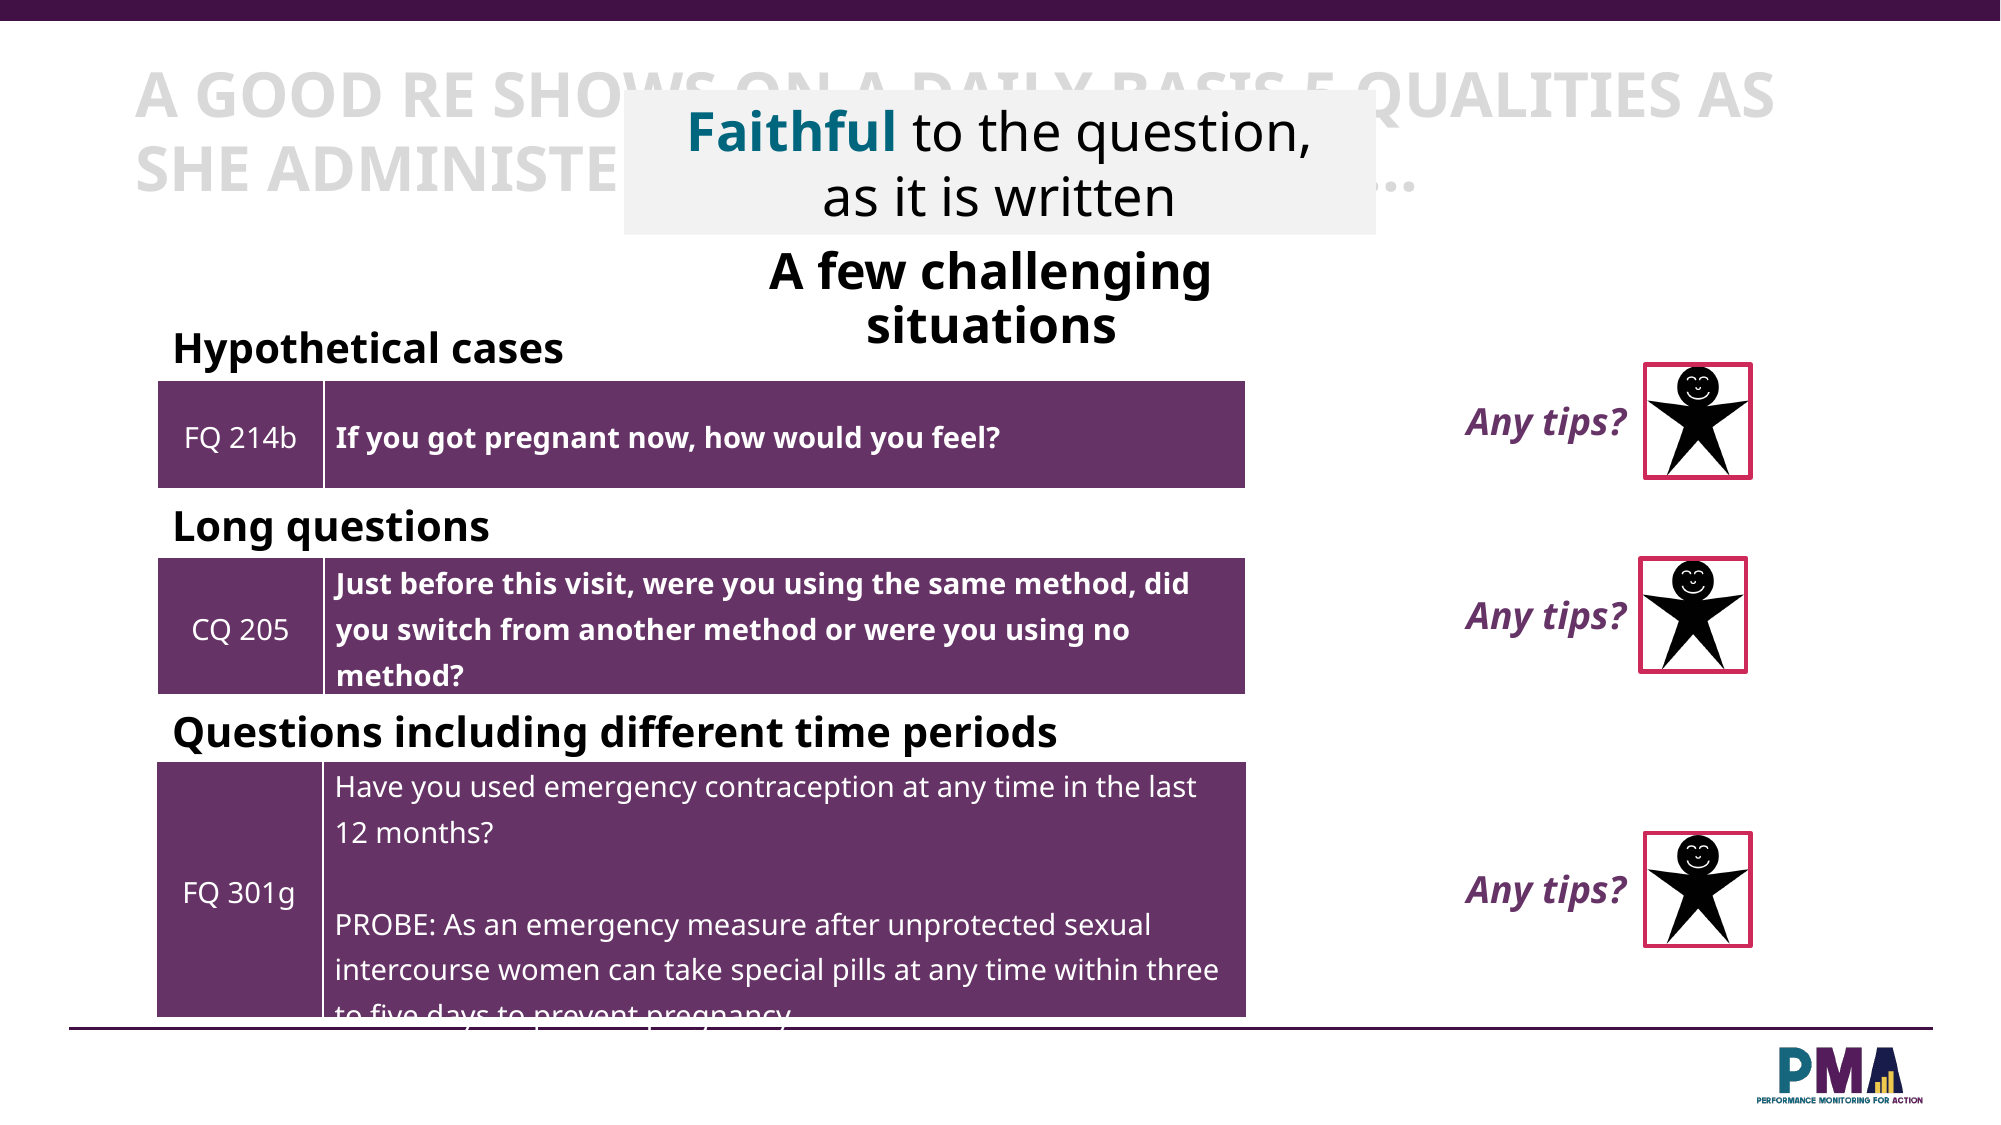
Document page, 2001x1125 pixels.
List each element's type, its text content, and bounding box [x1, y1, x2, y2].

table_header Have you used emergency contraception at any time in the last 12 months? PROBE: As an emergency measure after unprotected sexual intercourse women can take special pills at any time within three to five days to prevent pregnancy. [324, 762, 1246, 1017]
table_header FQ 301g [157, 762, 322, 1017]
picture [1748, 1001, 1933, 1125]
text_box Faithful to the question, as it is written [624, 89, 1376, 235]
text_box Any tips? [1451, 859, 1639, 919]
title A GOOD RE SHOWS ON A DAILY BASIS 5 QUALITIES AS SHE ADMINISTERS THE QUESTIONNAIRE... [120, 47, 1880, 215]
text_box Long questions [157, 498, 668, 560]
table_header FQ 214b [158, 381, 323, 488]
table_header CQ 205 [158, 560, 323, 694]
text_box Any tips? [1451, 390, 1639, 451]
picture [1646, 366, 1749, 476]
text_box Questions including different time periods [157, 698, 1115, 760]
text_box A few challenging situations [663, 238, 1320, 353]
picture [1646, 834, 1749, 945]
text_box Hypothetical cases [157, 319, 606, 379]
table_header If you got pregnant now, how would you feel? [325, 381, 1245, 488]
table_header Just before this visit, were you using the same method, did you switch from another method or were you using no method? [325, 558, 1245, 694]
text_box Any tips? [1451, 584, 1635, 645]
picture [1642, 560, 1745, 670]
